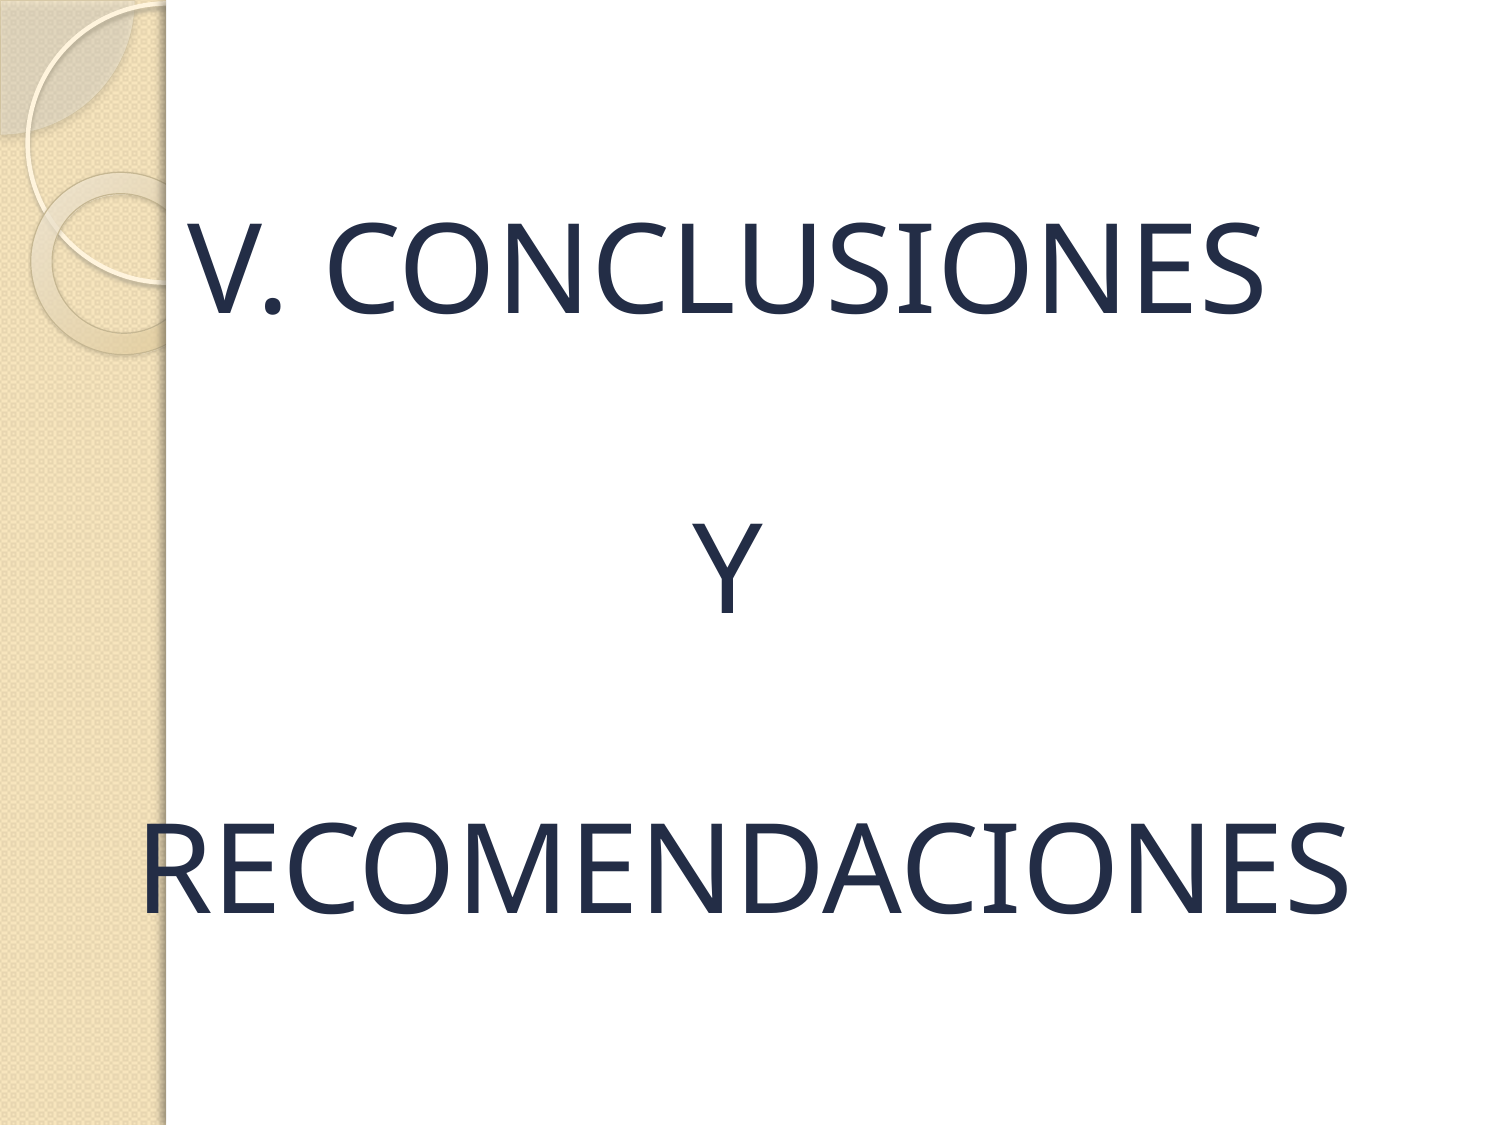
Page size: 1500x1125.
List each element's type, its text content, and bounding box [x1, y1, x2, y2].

title V. CONCLUSIONES Y RECOMENDACIONES [100, 175, 1388, 953]
